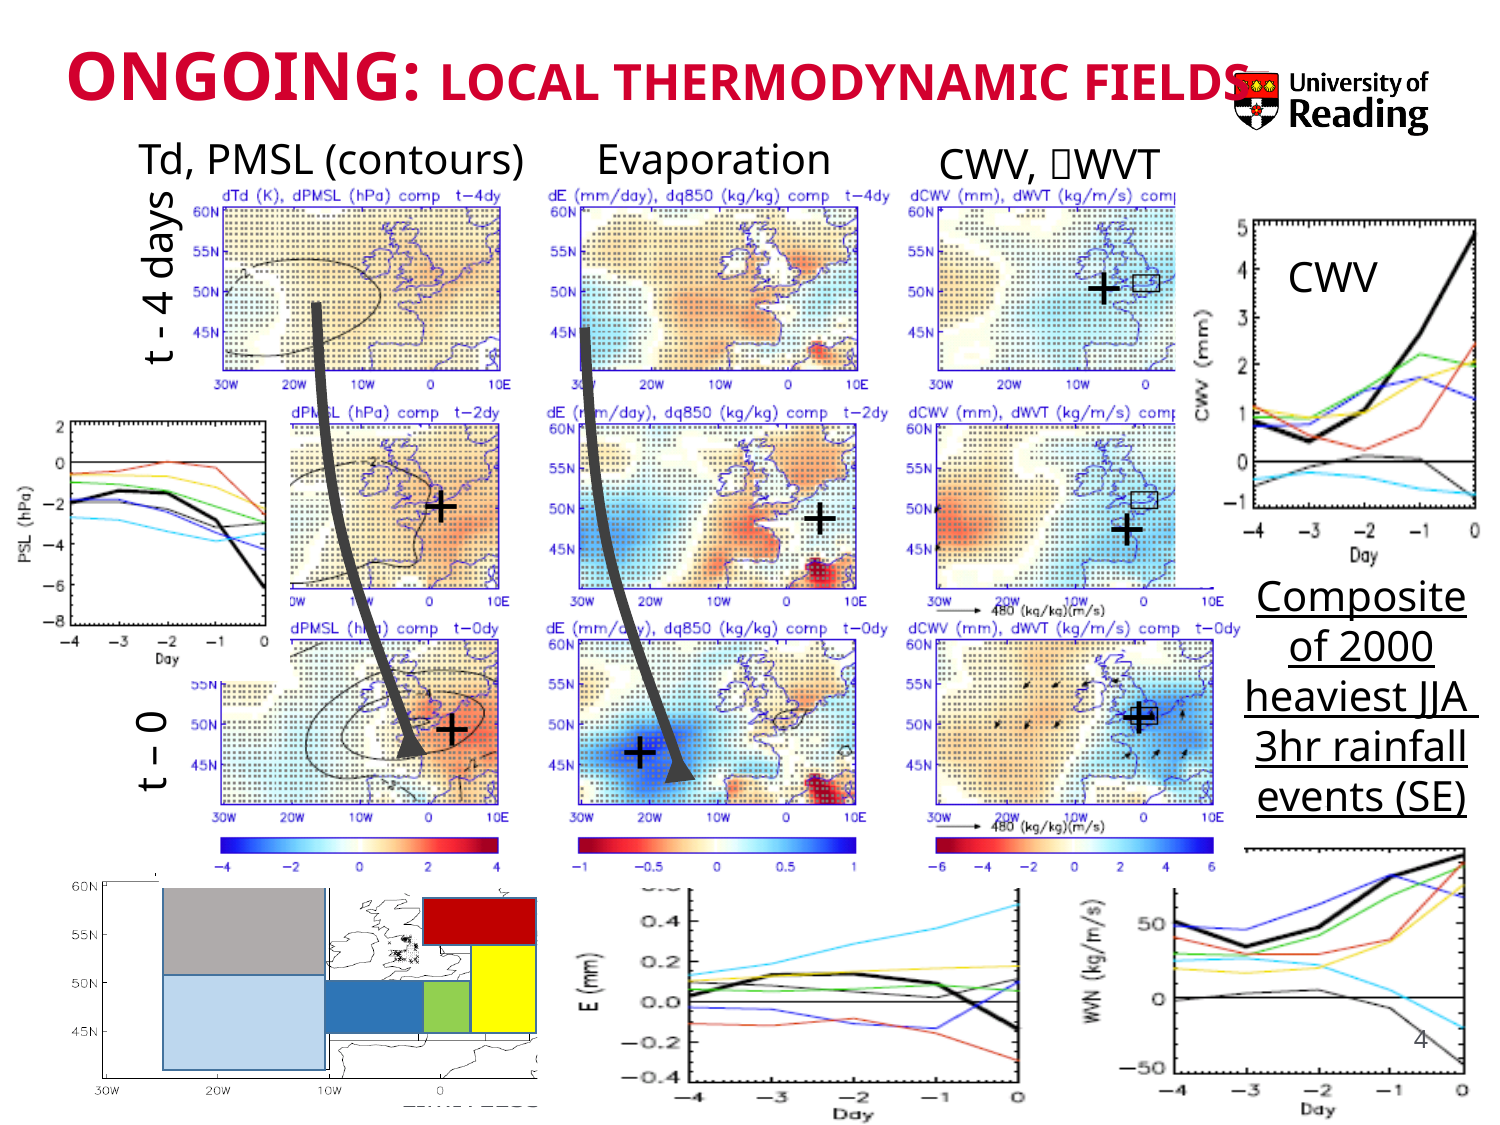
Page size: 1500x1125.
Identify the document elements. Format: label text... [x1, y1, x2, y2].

picture [1174, 182, 1495, 587]
picture [537, 806, 1500, 1125]
text_box Composite of 2000 heaviest JJA 3hr rainfall events (SE) [1251, 594, 1495, 805]
picture [1234, 71, 1429, 136]
picture [0, 393, 291, 681]
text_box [116, 125, 1247, 889]
title Ongoing: local thermodynamic fields [64, 19, 1424, 114]
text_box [64, 873, 532, 1107]
